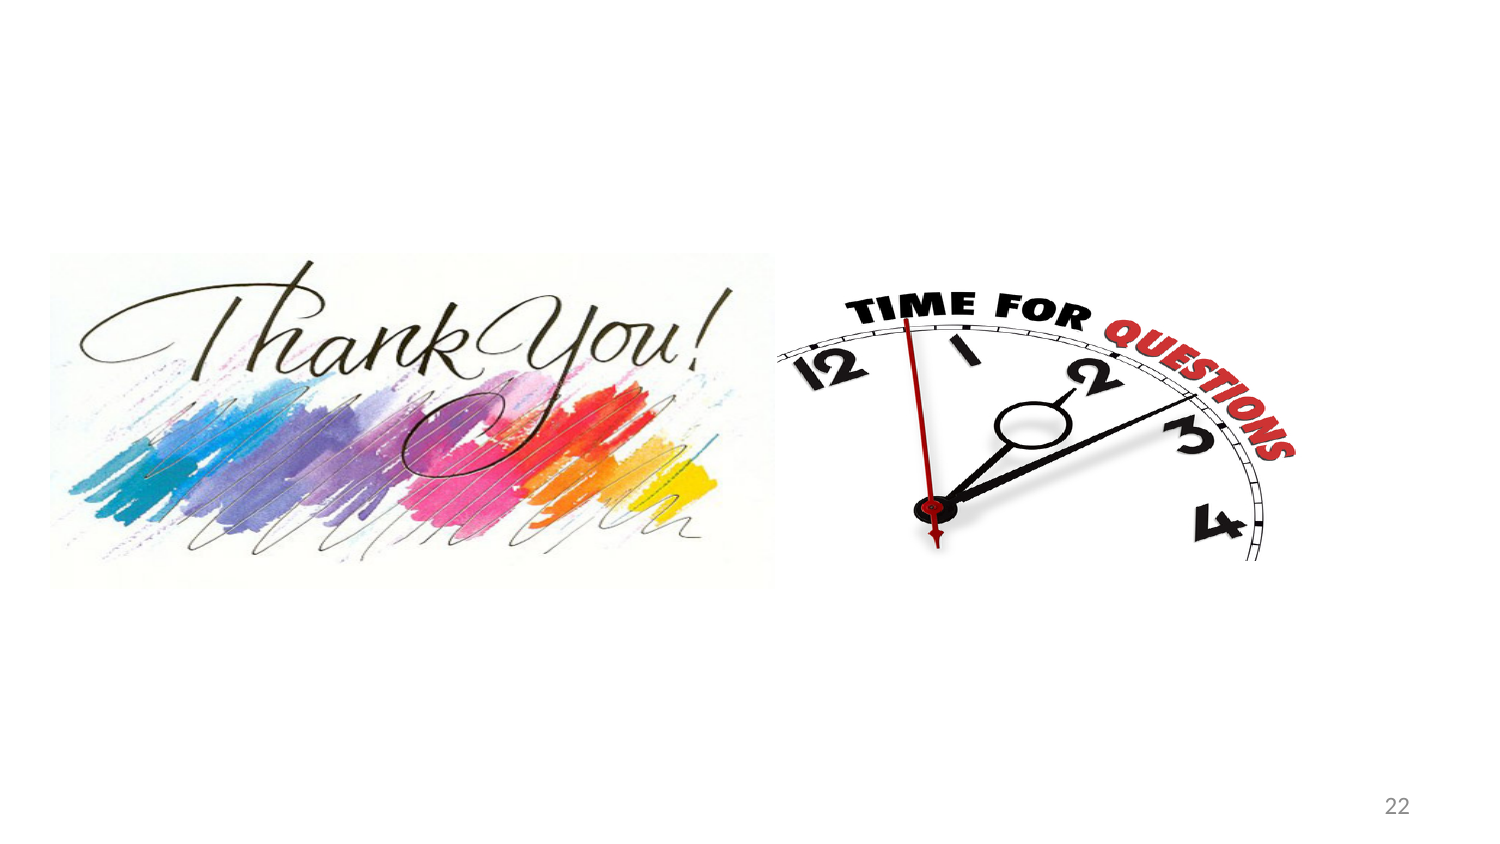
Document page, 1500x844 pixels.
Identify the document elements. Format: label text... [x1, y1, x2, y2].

picture [50, 252, 1376, 590]
slide_number 22 [1074, 782, 1425, 827]
